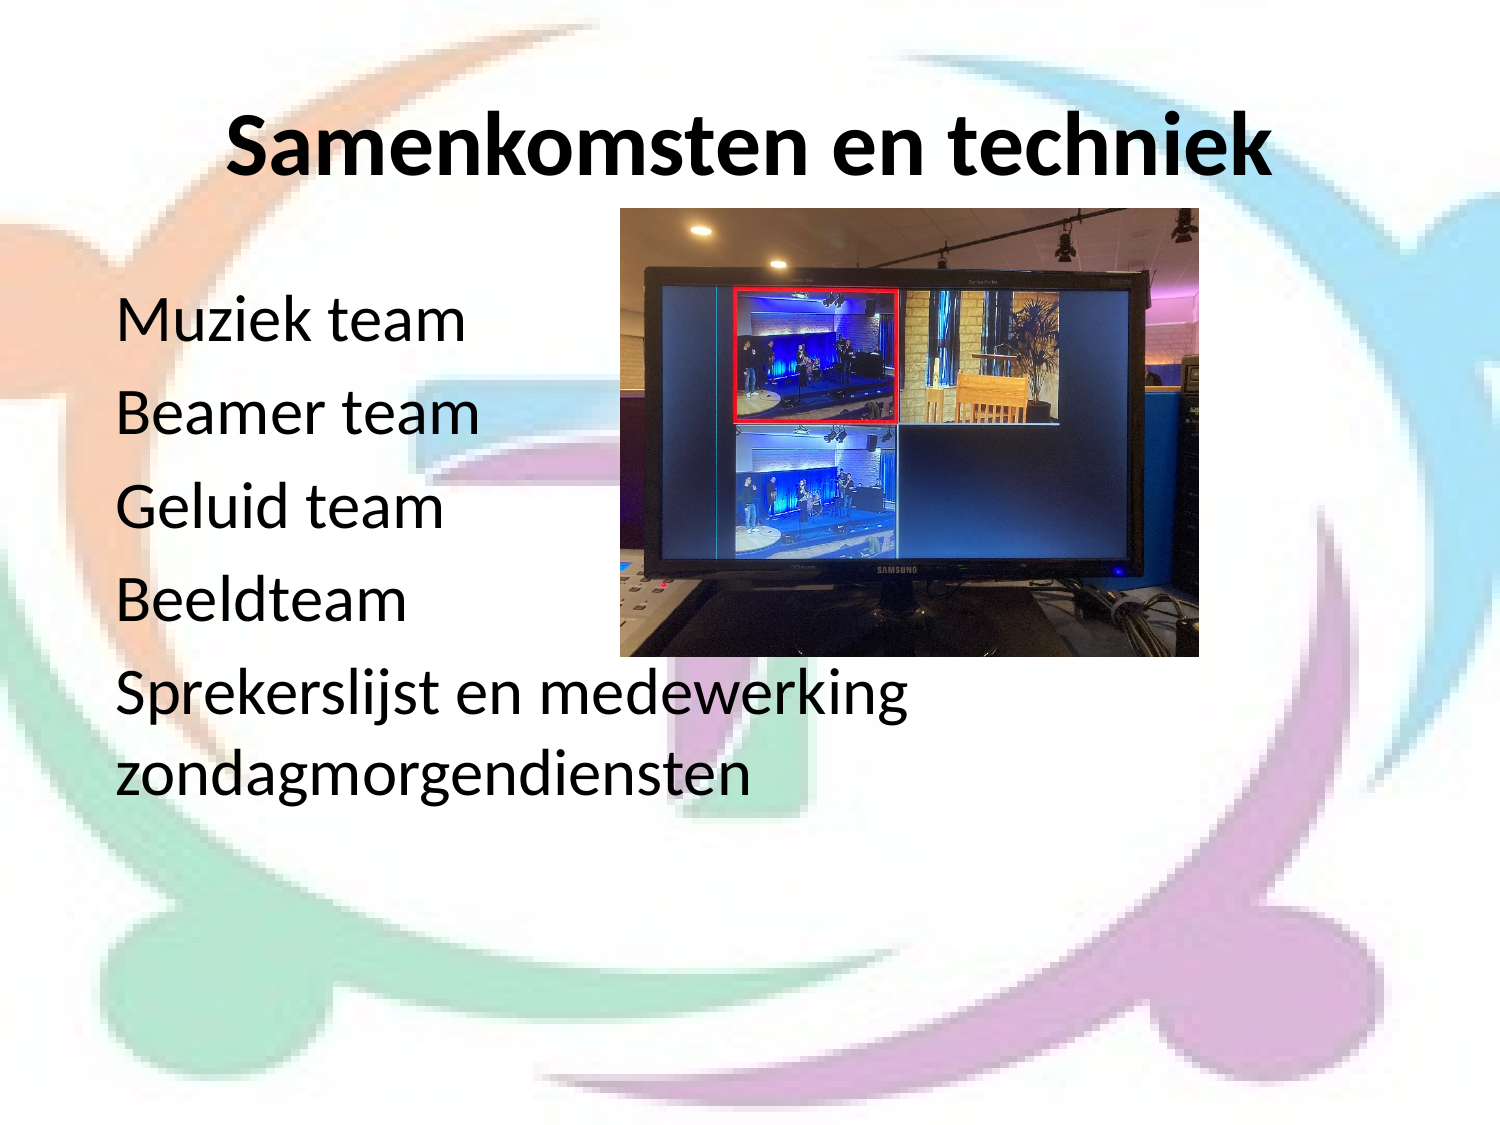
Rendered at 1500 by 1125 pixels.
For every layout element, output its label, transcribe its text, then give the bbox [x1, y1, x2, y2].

list Muziek team Beamer team Geluid team Beeldteam Sprekerslijst en medewerking zondagmorgendiensten [100, 267, 1451, 1010]
title Samenkomsten en techniek [75, 45, 1425, 233]
picture [619, 207, 1200, 658]
